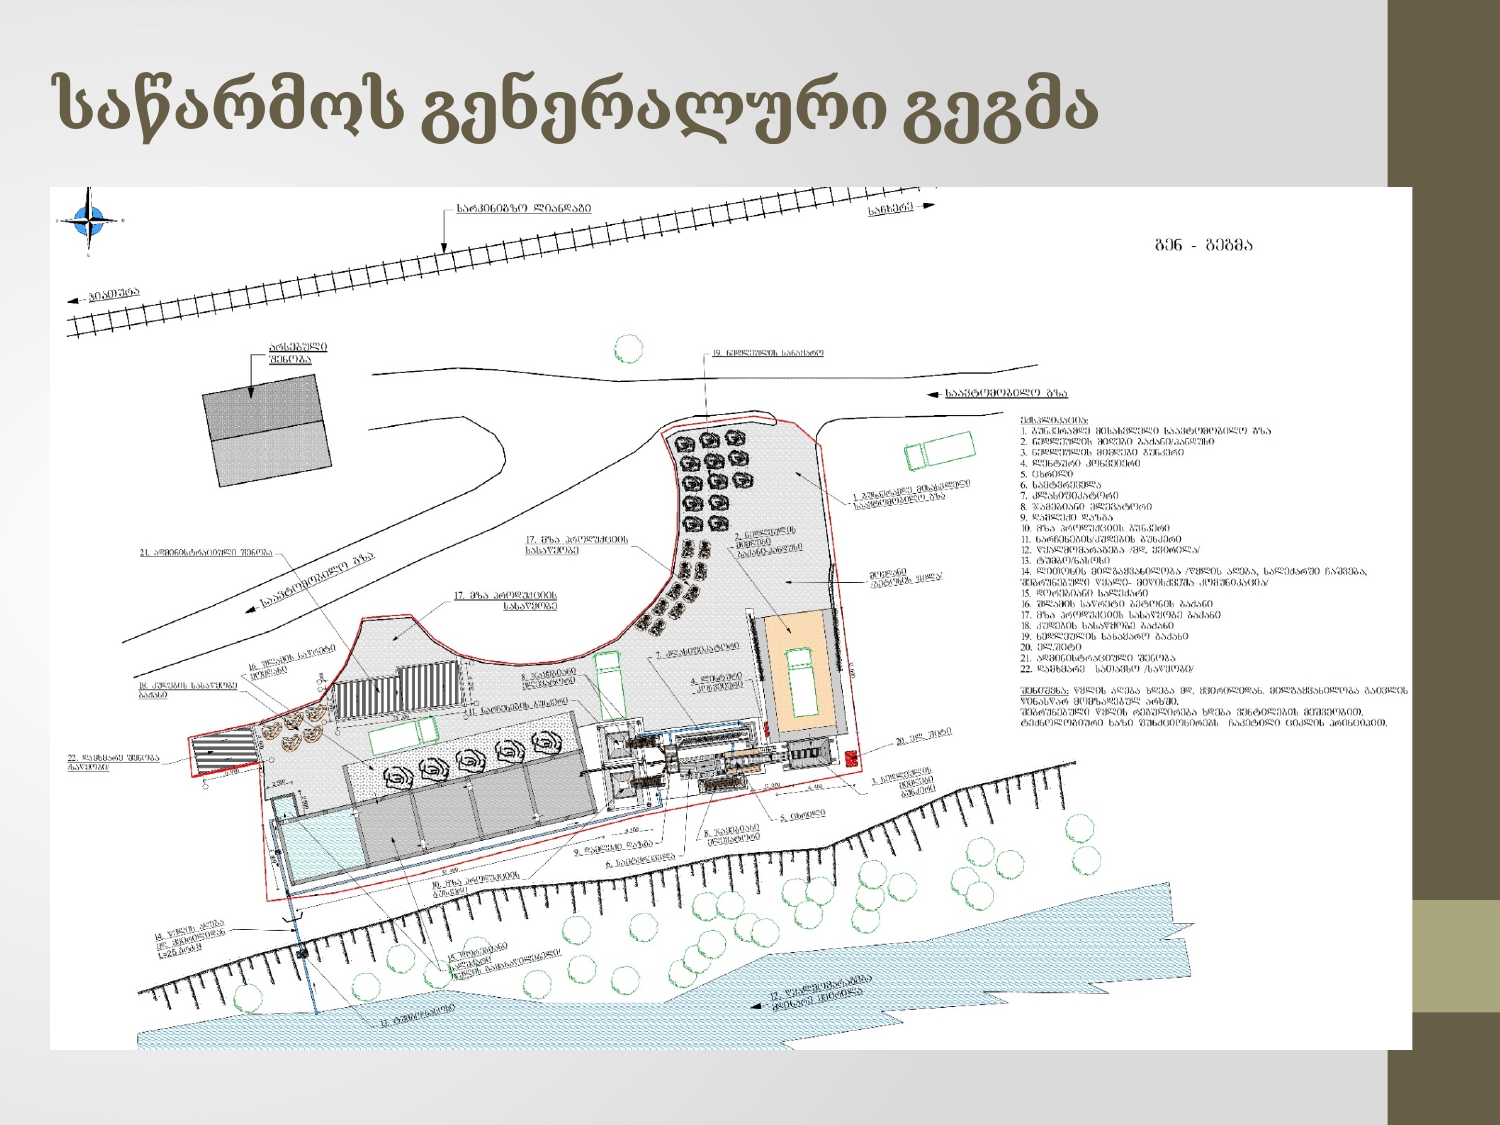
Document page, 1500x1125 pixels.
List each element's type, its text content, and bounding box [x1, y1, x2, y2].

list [49, 186, 1413, 1051]
title საწარმოს გენერალური გეგმა [37, 37, 1213, 168]
